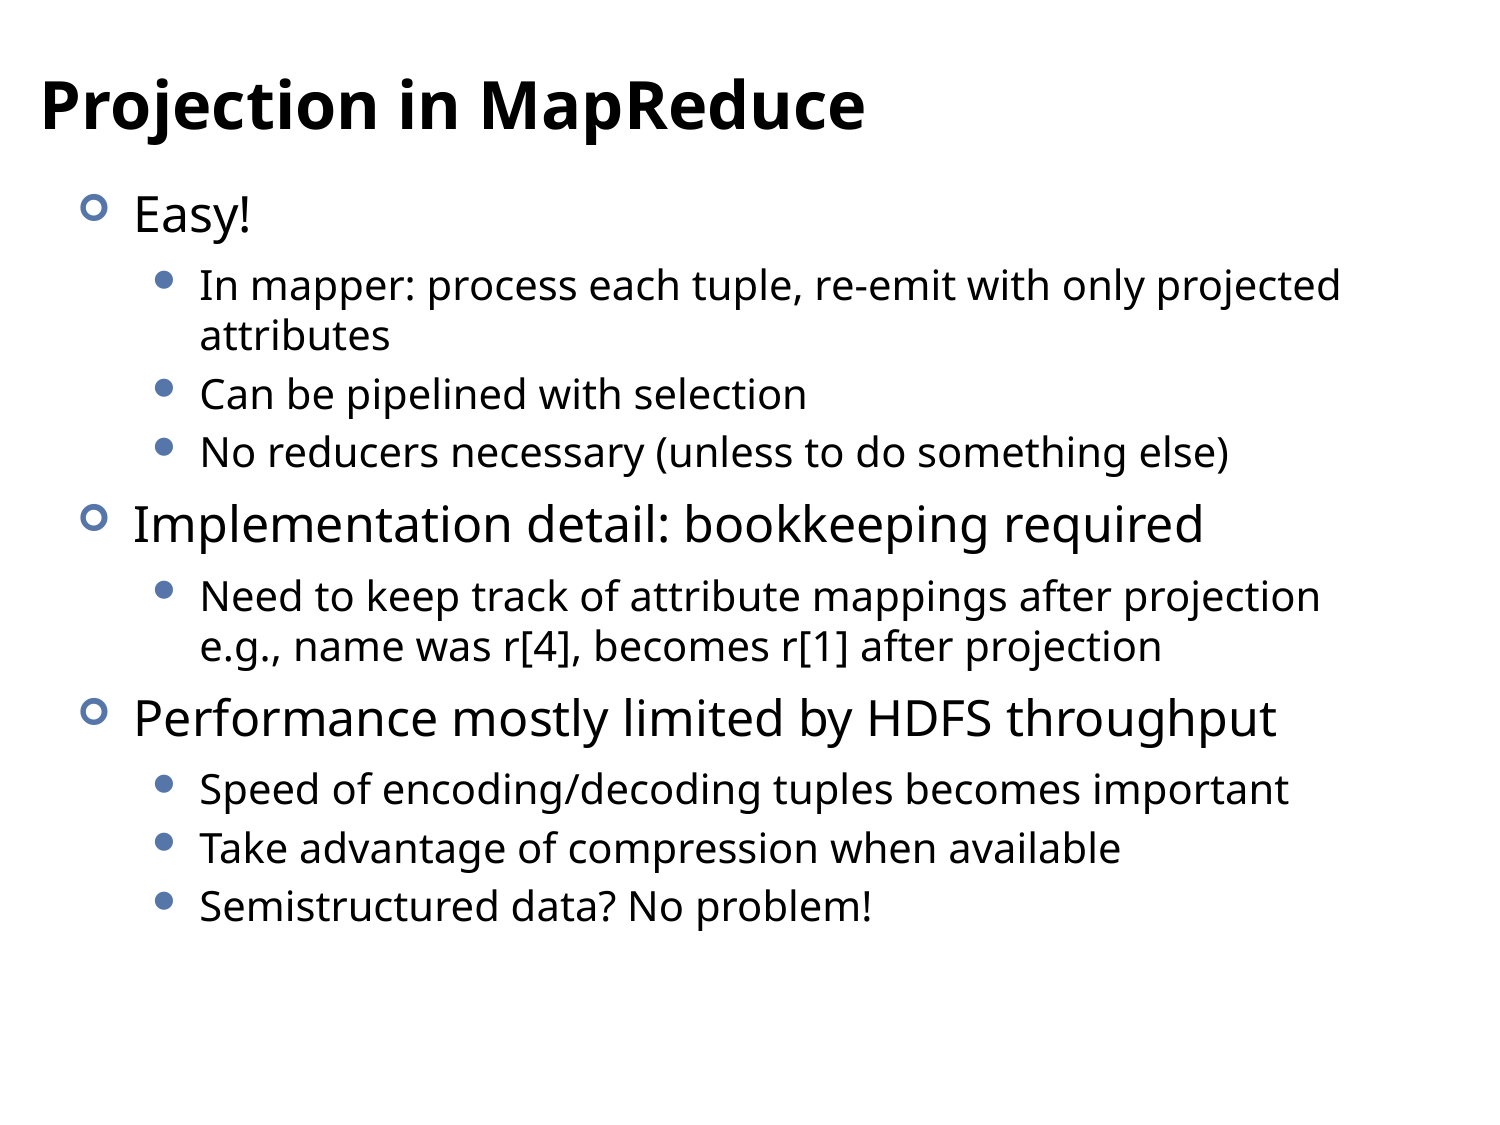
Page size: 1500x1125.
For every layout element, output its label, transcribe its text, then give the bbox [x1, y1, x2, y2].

title Projection in MapReduce [24, 18, 1451, 188]
list Easy! In mapper: process each tuple, re-emit with only projected attributes Can be pipelined with selection No reducers necessary (unless to do something else) Implementation detail: bookkeeping required Need to keep track of attribute mappings after projection e.g., name was r[4], becomes r[1] after projection Performance mostly limited by HDFS throughput Speed of encoding/decoding tuples becomes important Take advantage of compression when available Semistructured data? No problem! [62, 174, 1451, 1013]
